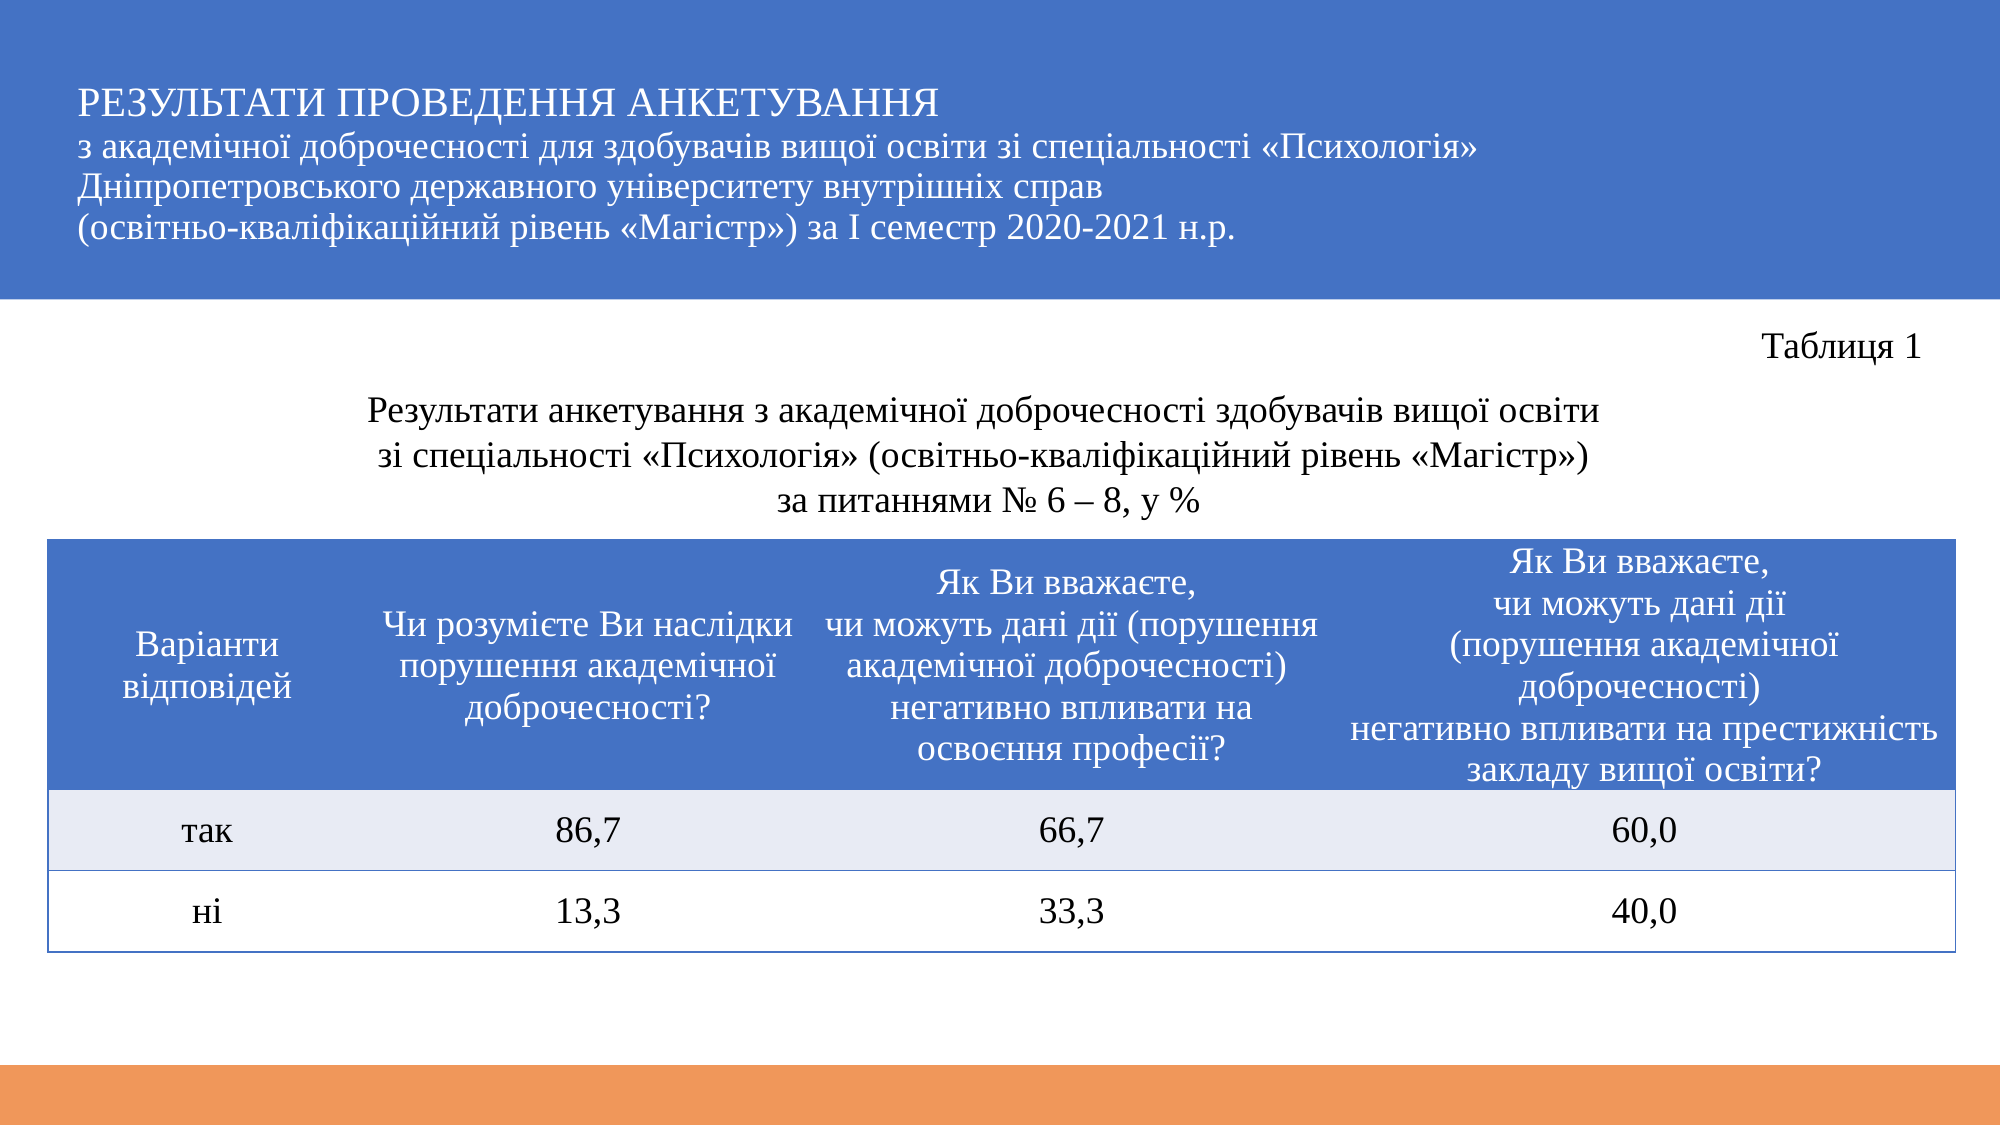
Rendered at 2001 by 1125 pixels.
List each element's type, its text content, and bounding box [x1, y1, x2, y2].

table_cell ні [49, 871, 367, 951]
text_box Таблиця 1 [1746, 314, 1947, 374]
table_cell 13,3 [367, 871, 810, 951]
table_header Як Ви вважаєте, чи можуть дані дії (порушення академічної доброчесності) негативно впливати на престижність закладу вищої освіти? [1334, 541, 1955, 789]
table_cell 33,3 [810, 871, 1334, 951]
table_cell 60,0 [1334, 790, 1955, 870]
table_header Варіанти відповідей [49, 541, 367, 789]
text_box Результати анкетування з академічної доброчесності здобувачів вищої освіти зі спеціальності «Психологія» (освітньо-кваліфікаційний рівень «Магістр») за питаннями № 6 – 8, у % [114, 377, 1864, 528]
title РЕЗУЛЬТАТИ ПРОВЕДЕННЯ АНКЕТУВАННЯ з академічної доброчесності для здобувачів вищої освіти зі спеціальності «Психологія» Дніпропетровського державного університету внутрішніх справ (освітньо-кваліфікаційний рівень «Магістр») за І семестр 2020-2021 н.р. [62, 60, 1905, 268]
table_header Як Ви вважаєте, чи можуть дані дії (порушення академічної доброчесності) негативно впливати на освоєння професії? [810, 541, 1334, 789]
table_cell 40,0 [1334, 871, 1955, 951]
table_header Чи розумієте Ви наслідки порушення академічної доброчесності? [367, 541, 810, 789]
table_cell 86,7 [367, 790, 810, 870]
table_cell 66,7 [810, 790, 1334, 870]
table_cell так [49, 790, 367, 870]
